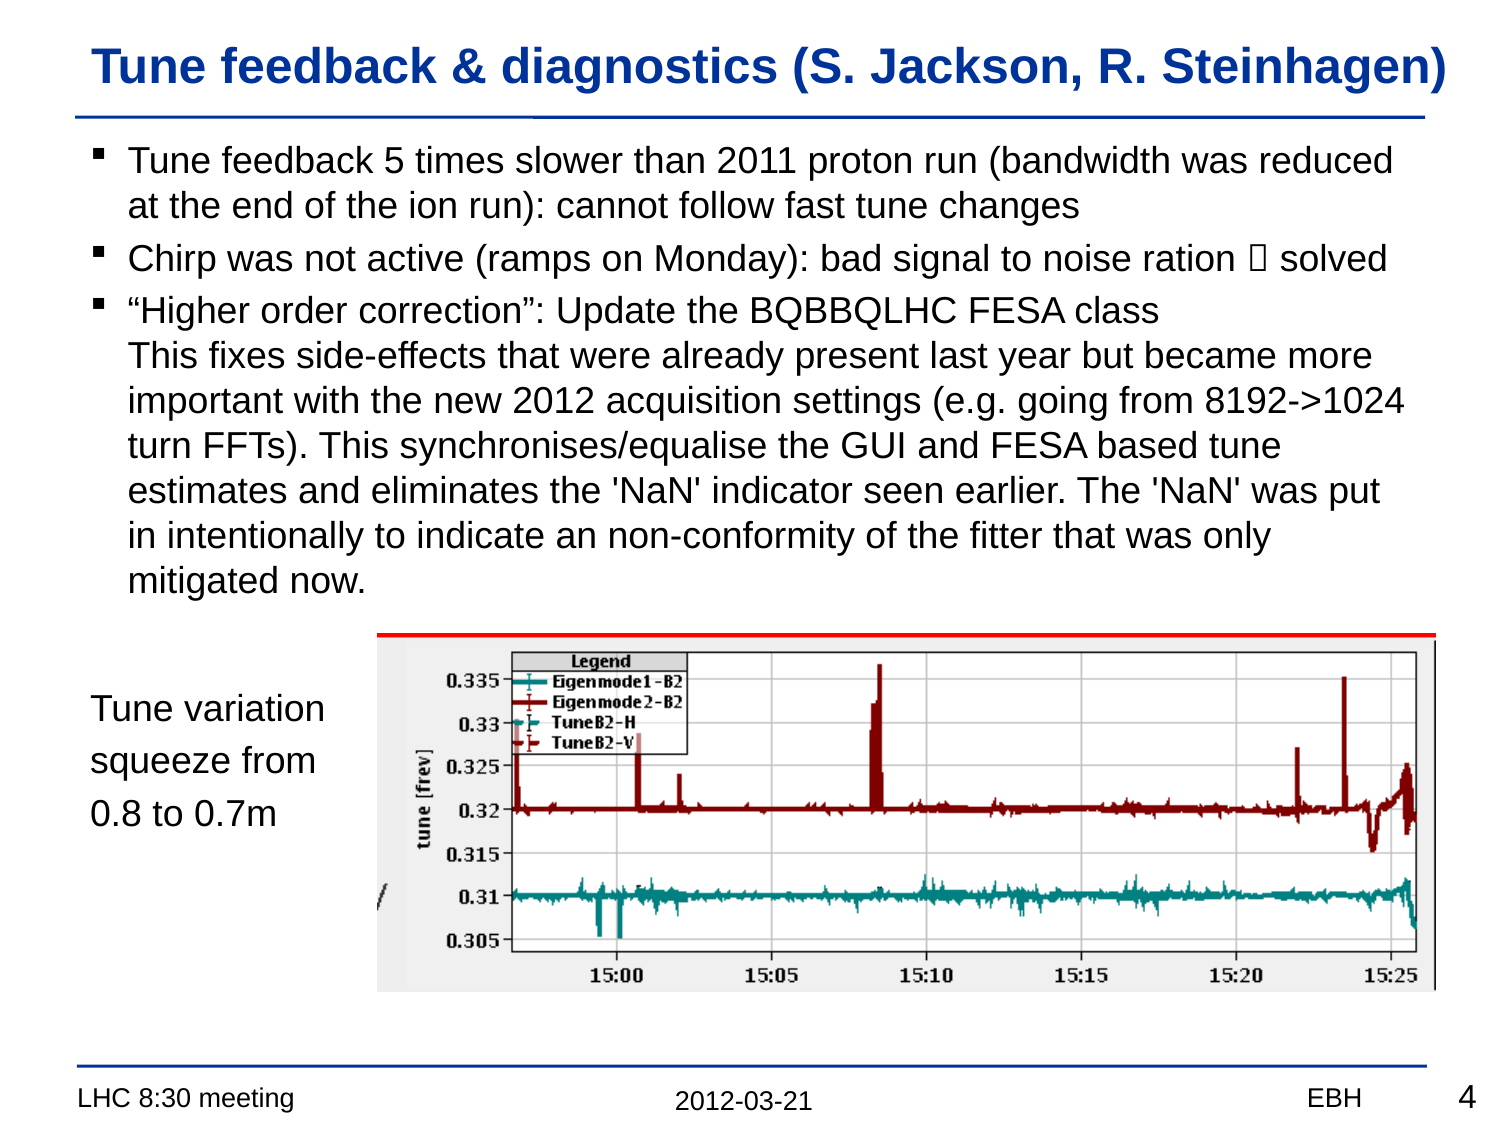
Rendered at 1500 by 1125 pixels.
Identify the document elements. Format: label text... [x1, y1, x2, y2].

title Tune feedback & diagnostics (S. Jackson, R. Steinhagen) [75, 12, 1500, 116]
list Tune feedback 5 times slower than 2011 proton run (bandwidth was reduced at the end of the ion run): cannot follow fast tune changes Chirp was not active (ramps on Monday): bad signal to noise ration  solved “Higher order correction”: Update the BQBBQLHC FESA class This fixes side-effects that were already present last year but became more important with the new 2012 acquisition settings (e.g. going from 8192->1024 turn FFTs). This synchronises/equalise the GUI and FESA based tune estimates and eliminates the 'NaN' indicator seen earlier. The 'NaN' was put in intentionally to indicate an non-conformity of the fitter that was only mitigated now. Tune variation squeeze from 0.8 to 0.7m [74, 128, 1426, 1054]
picture [376, 633, 1436, 992]
